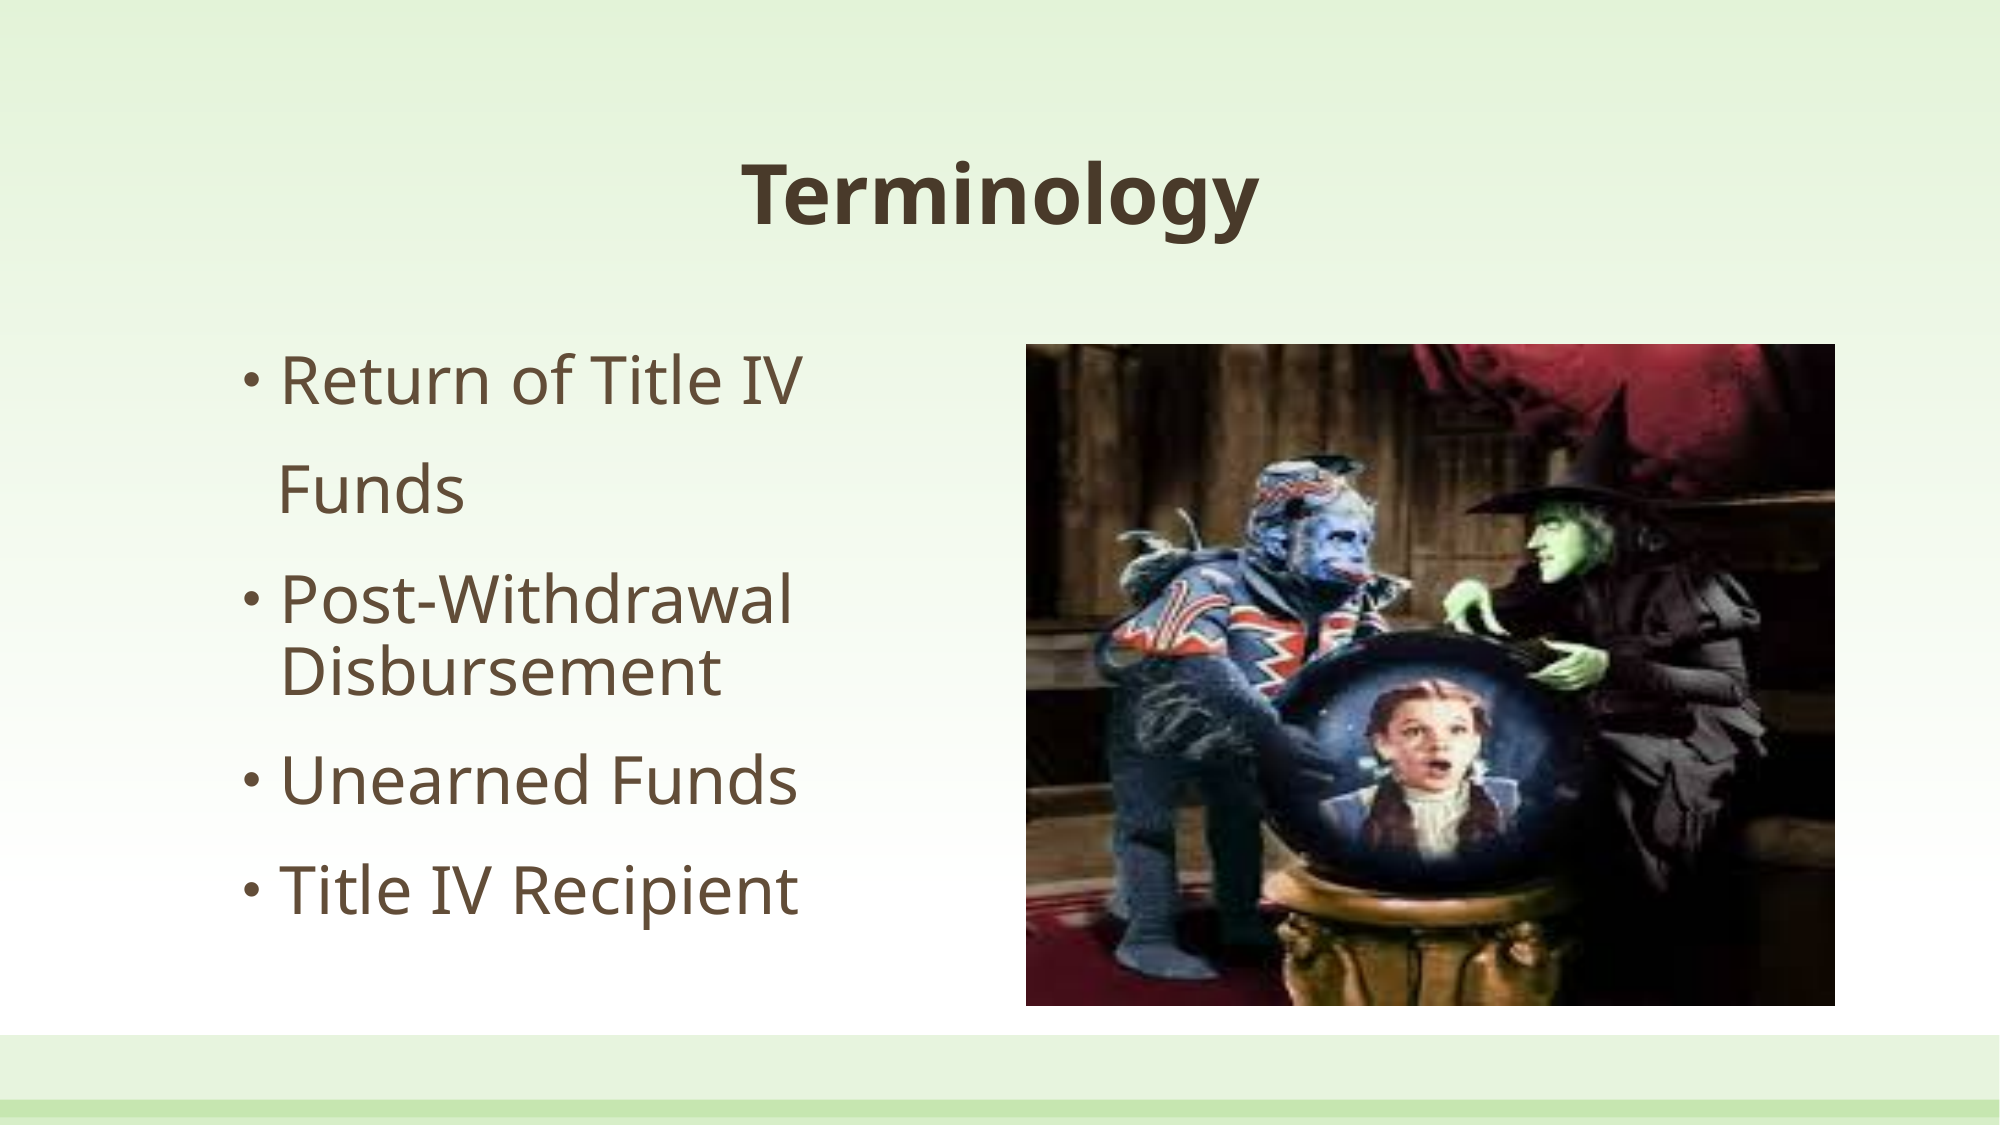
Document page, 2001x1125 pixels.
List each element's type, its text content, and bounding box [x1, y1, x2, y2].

title Terminology [219, 71, 1780, 251]
list Return of Title IV Funds Post-Withdrawal Disbursement Unearned Funds Title IV Recipient [219, 339, 880, 948]
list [1026, 344, 1835, 1006]
